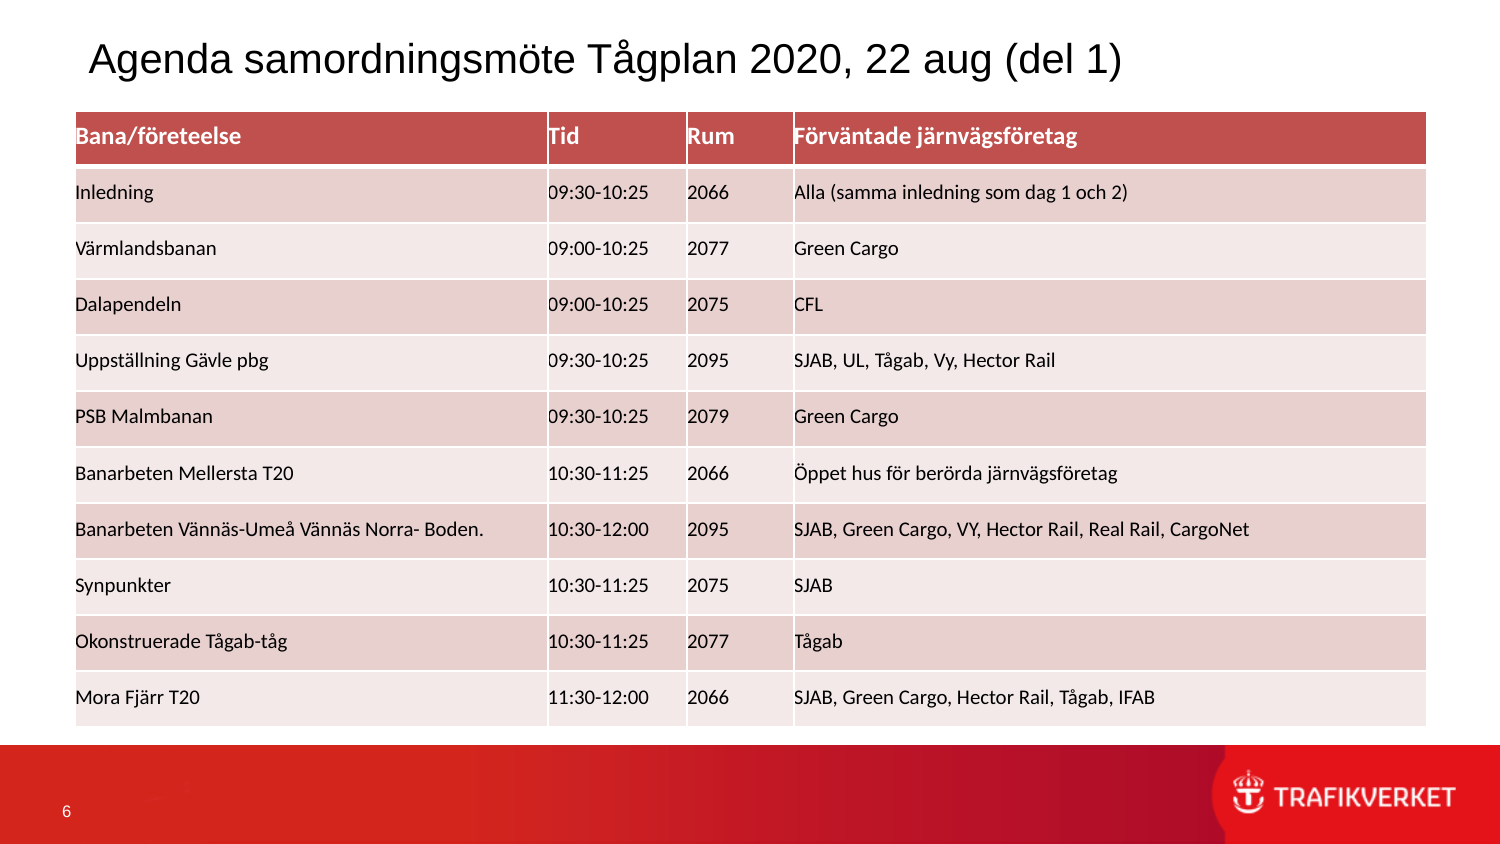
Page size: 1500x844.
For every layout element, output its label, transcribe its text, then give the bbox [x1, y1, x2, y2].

table_cell 09:00-10:25 [549, 280, 686, 334]
table_cell 10:30-11:25 [549, 560, 686, 614]
table_cell 2066 [688, 448, 793, 502]
table_cell Uppställning Gävle pbg [76, 336, 547, 390]
table_header Förväntade järnvägsföretag [795, 112, 1426, 164]
table_cell PSB Malmbanan [76, 392, 547, 446]
table_cell 10:30-11:25 [549, 448, 686, 502]
table_cell Synpunkter [76, 560, 547, 614]
table_cell CFL [795, 280, 1426, 334]
table_cell SJAB, Green Cargo, VY, Hector Rail, Real Rail, CargoNet [795, 504, 1426, 558]
table_cell Inledning [76, 169, 547, 222]
table_cell 2095 [688, 336, 793, 390]
table_cell 2077 [688, 224, 793, 278]
table_header Bana/företeelse [76, 112, 547, 164]
table_cell 09:30-10:25 [549, 169, 686, 222]
table_cell Värmlandsbanan [76, 224, 547, 278]
table_cell 09:30-10:25 [549, 392, 686, 446]
table_cell Green Cargo [795, 392, 1426, 446]
table_cell Okonstruerade Tågab-tåg [76, 616, 547, 670]
table_cell 09:00-10:25 [549, 224, 686, 278]
table_cell 11:30-12:00 [549, 672, 686, 726]
title Agenda samordningsmöte Tågplan 2020, 22 aug (del 1) [73, 22, 1424, 91]
table_header Rum [688, 112, 793, 164]
table_cell 2075 [688, 280, 793, 334]
table_cell Green Cargo [795, 224, 1426, 278]
table_cell SJAB [795, 560, 1426, 614]
table_cell Öppet hus för berörda järnvägsföretag [795, 448, 1426, 502]
table_cell Dalapendeln [76, 280, 547, 334]
table_header Tid [549, 112, 686, 164]
table_cell 2066 [688, 672, 793, 726]
table_cell 10:30-12:00 [549, 504, 686, 558]
table_cell Tågab [795, 616, 1426, 670]
table_cell 2079 [688, 392, 793, 446]
table_cell 09:30-10:25 [549, 336, 686, 390]
table_cell 2075 [688, 560, 793, 614]
picture [0, 745, 1500, 844]
table_cell Banarbeten Vännäs-Umeå Vännäs Norra- Boden. [76, 504, 547, 558]
table_cell 10:30-11:25 [549, 616, 686, 670]
table_cell Banarbeten Mellersta T20 [76, 448, 547, 502]
table_cell Alla (samma inledning som dag 1 och 2) [795, 169, 1426, 222]
table_cell SJAB, UL, Tågab, Vy, Hector Rail [795, 336, 1426, 390]
table_cell 2077 [688, 616, 793, 670]
table_cell 2066 [688, 169, 793, 222]
table_cell 2095 [688, 504, 793, 558]
table_cell Mora Fjärr T20 [76, 672, 547, 726]
table_cell SJAB, Green Cargo, Hector Rail, Tågab, IFAB [795, 672, 1426, 726]
